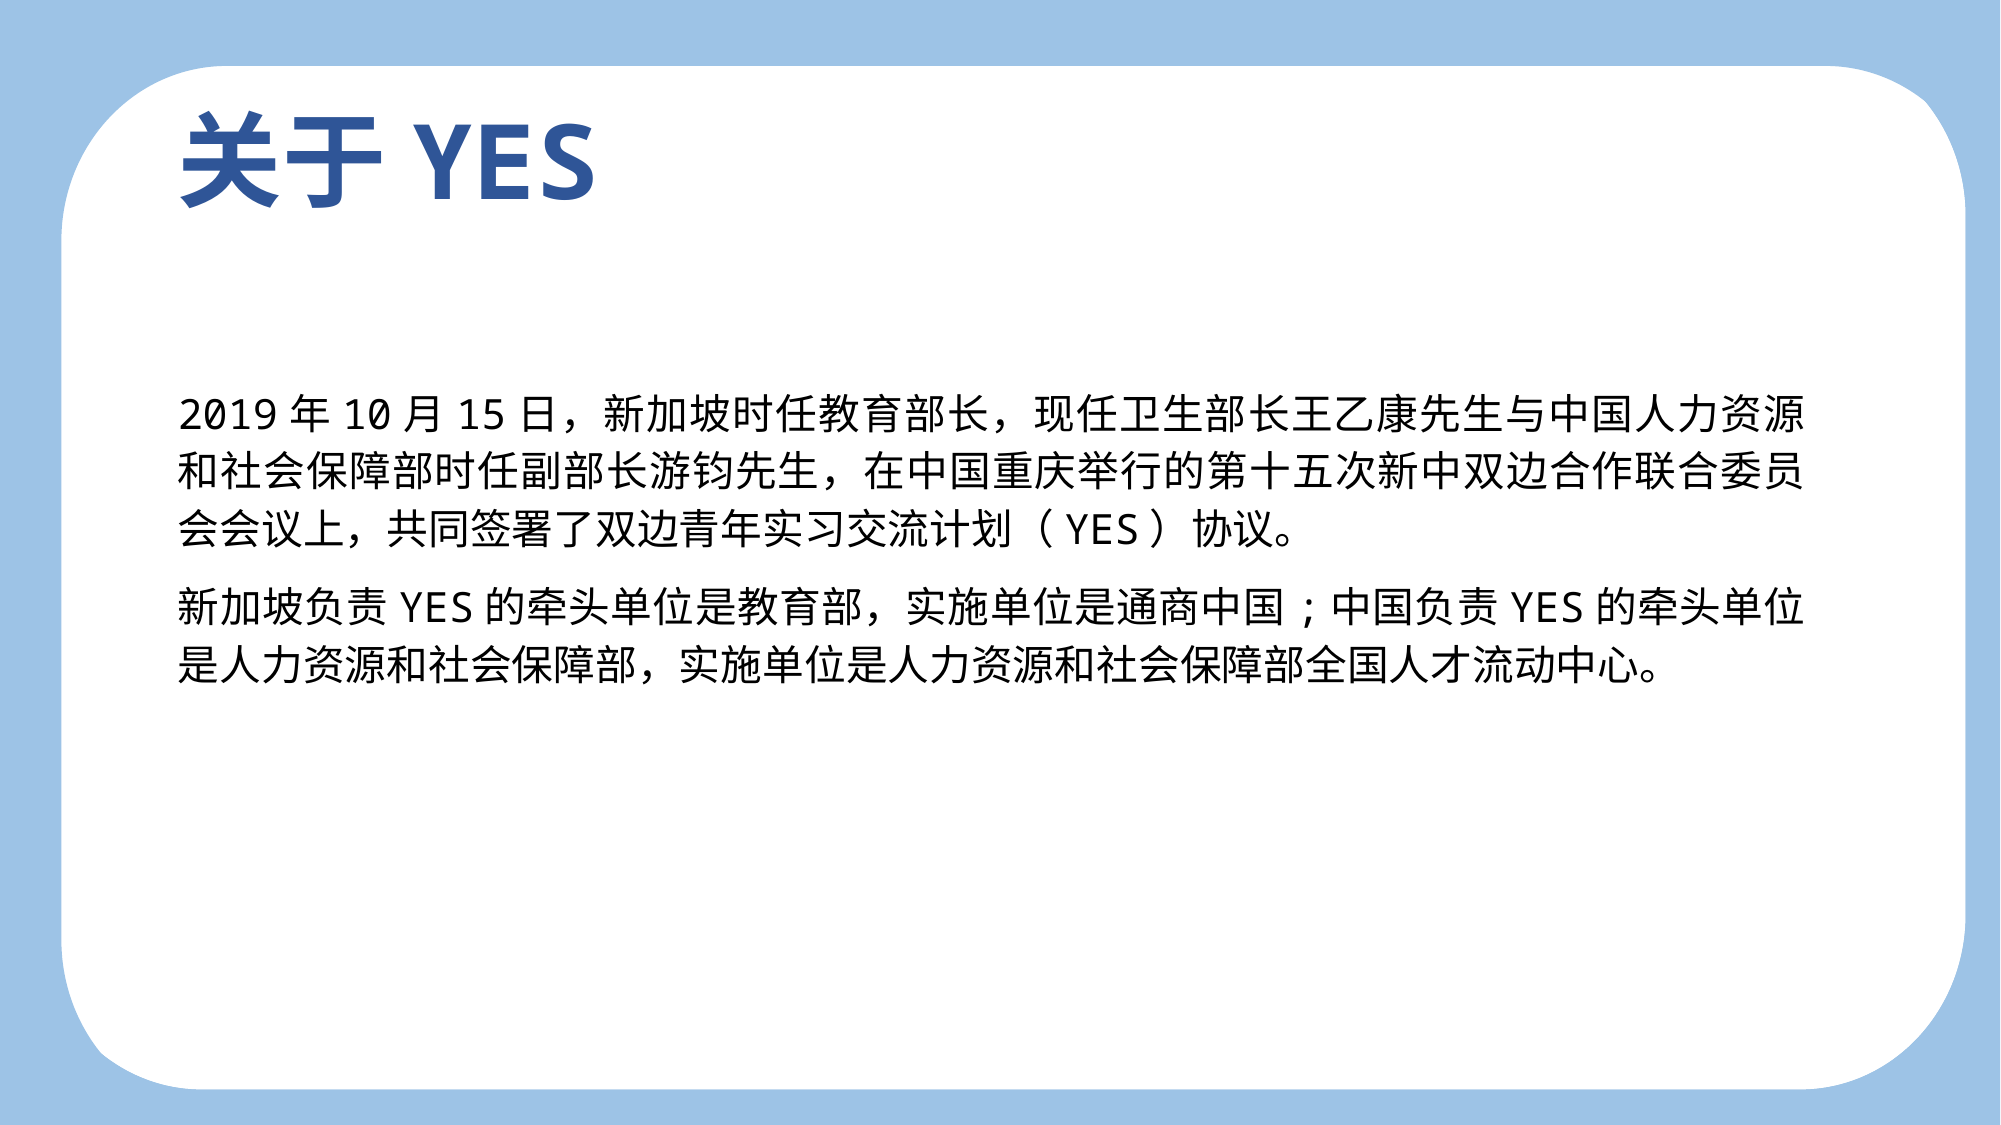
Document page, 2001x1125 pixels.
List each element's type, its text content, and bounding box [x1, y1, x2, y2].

text_box 2019年10月15日，新加坡时任教育部长，现任卫生部长王乙康先生与中国人力资源和社会保障部时任副部长游钧先生，在中国重庆举行的第十五次新中双边合作联合委员会会议上，共同签署了双边青年实习交流计划（YES）协议。 新加坡负责YES的牵头单位是教育部，实施单位是通商中国;中国负责YES的牵头单位是人力资源和社会保障部，实施单位是人力资源和社会保障部全国人才流动中心。 [162, 372, 1821, 694]
text_box [0, 0, 2000, 1125]
text_box [103, 105, 1989, 1113]
subtitle 关于YES [162, 102, 1837, 233]
